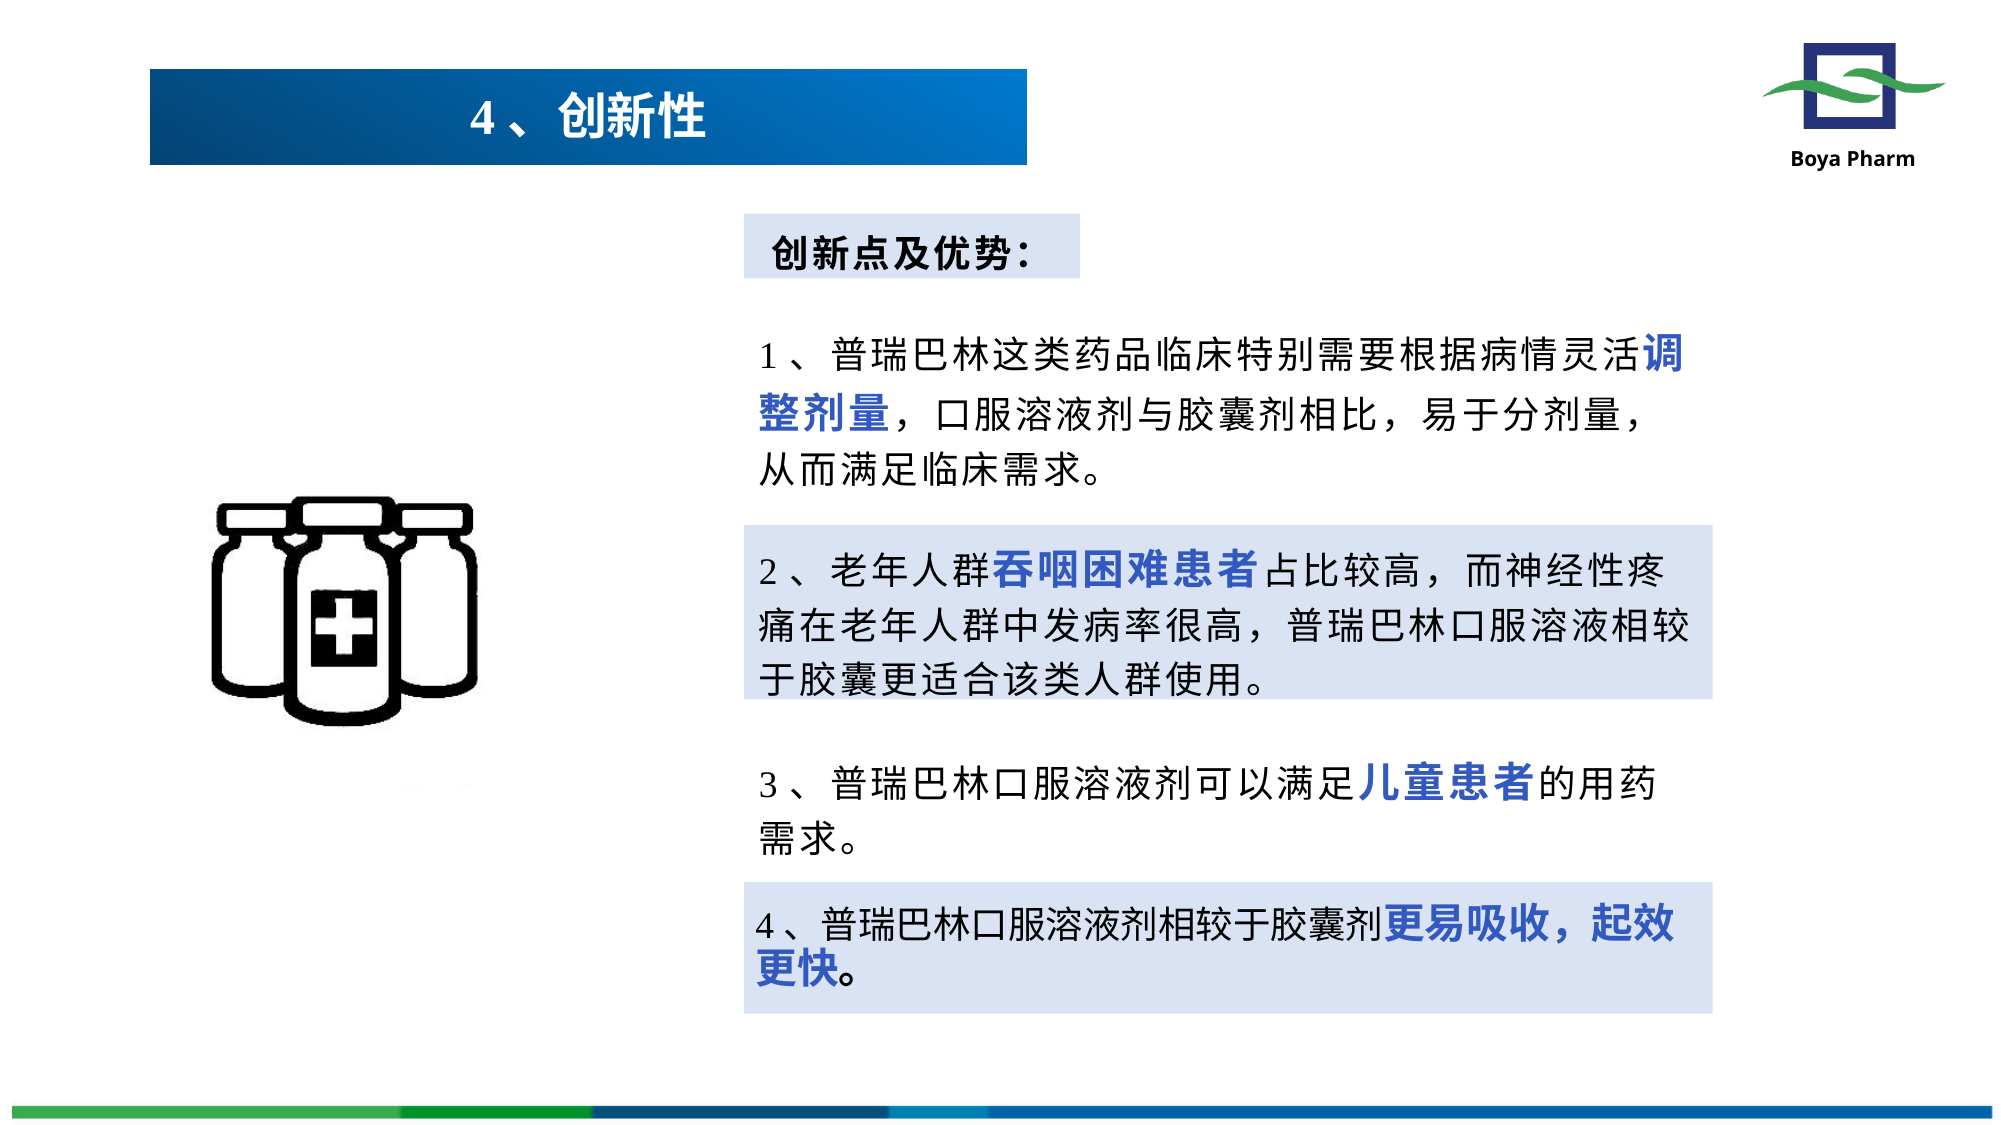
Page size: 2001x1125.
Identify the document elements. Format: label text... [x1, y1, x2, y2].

picture [1757, 1, 1950, 194]
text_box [58, 196, 1893, 1030]
picture [12, 1101, 2000, 1125]
text_box [148, 67, 1029, 167]
text_box 4、创新性 [432, 76, 745, 152]
